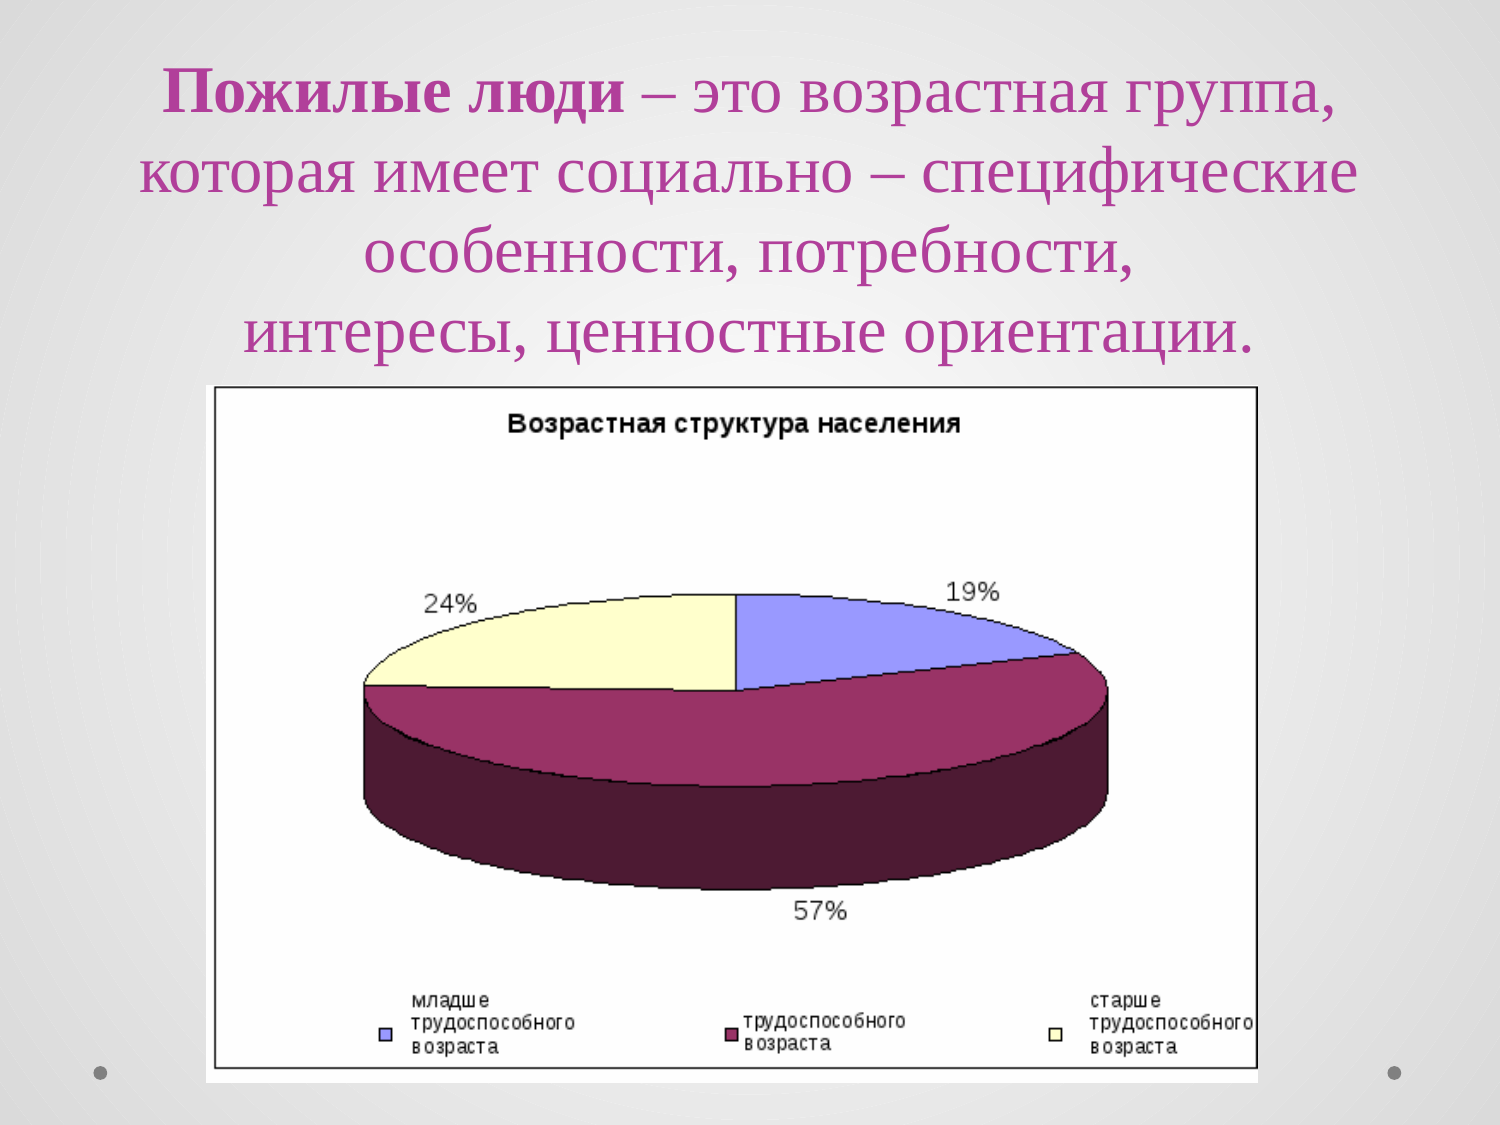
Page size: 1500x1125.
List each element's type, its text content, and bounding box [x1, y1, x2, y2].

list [205, 384, 1259, 1083]
title Пожилые люди – это возрастная группа, которая имеет социально – специфические особенности, потребности, интересы, ценностные ориентации. [29, 0, 1471, 374]
